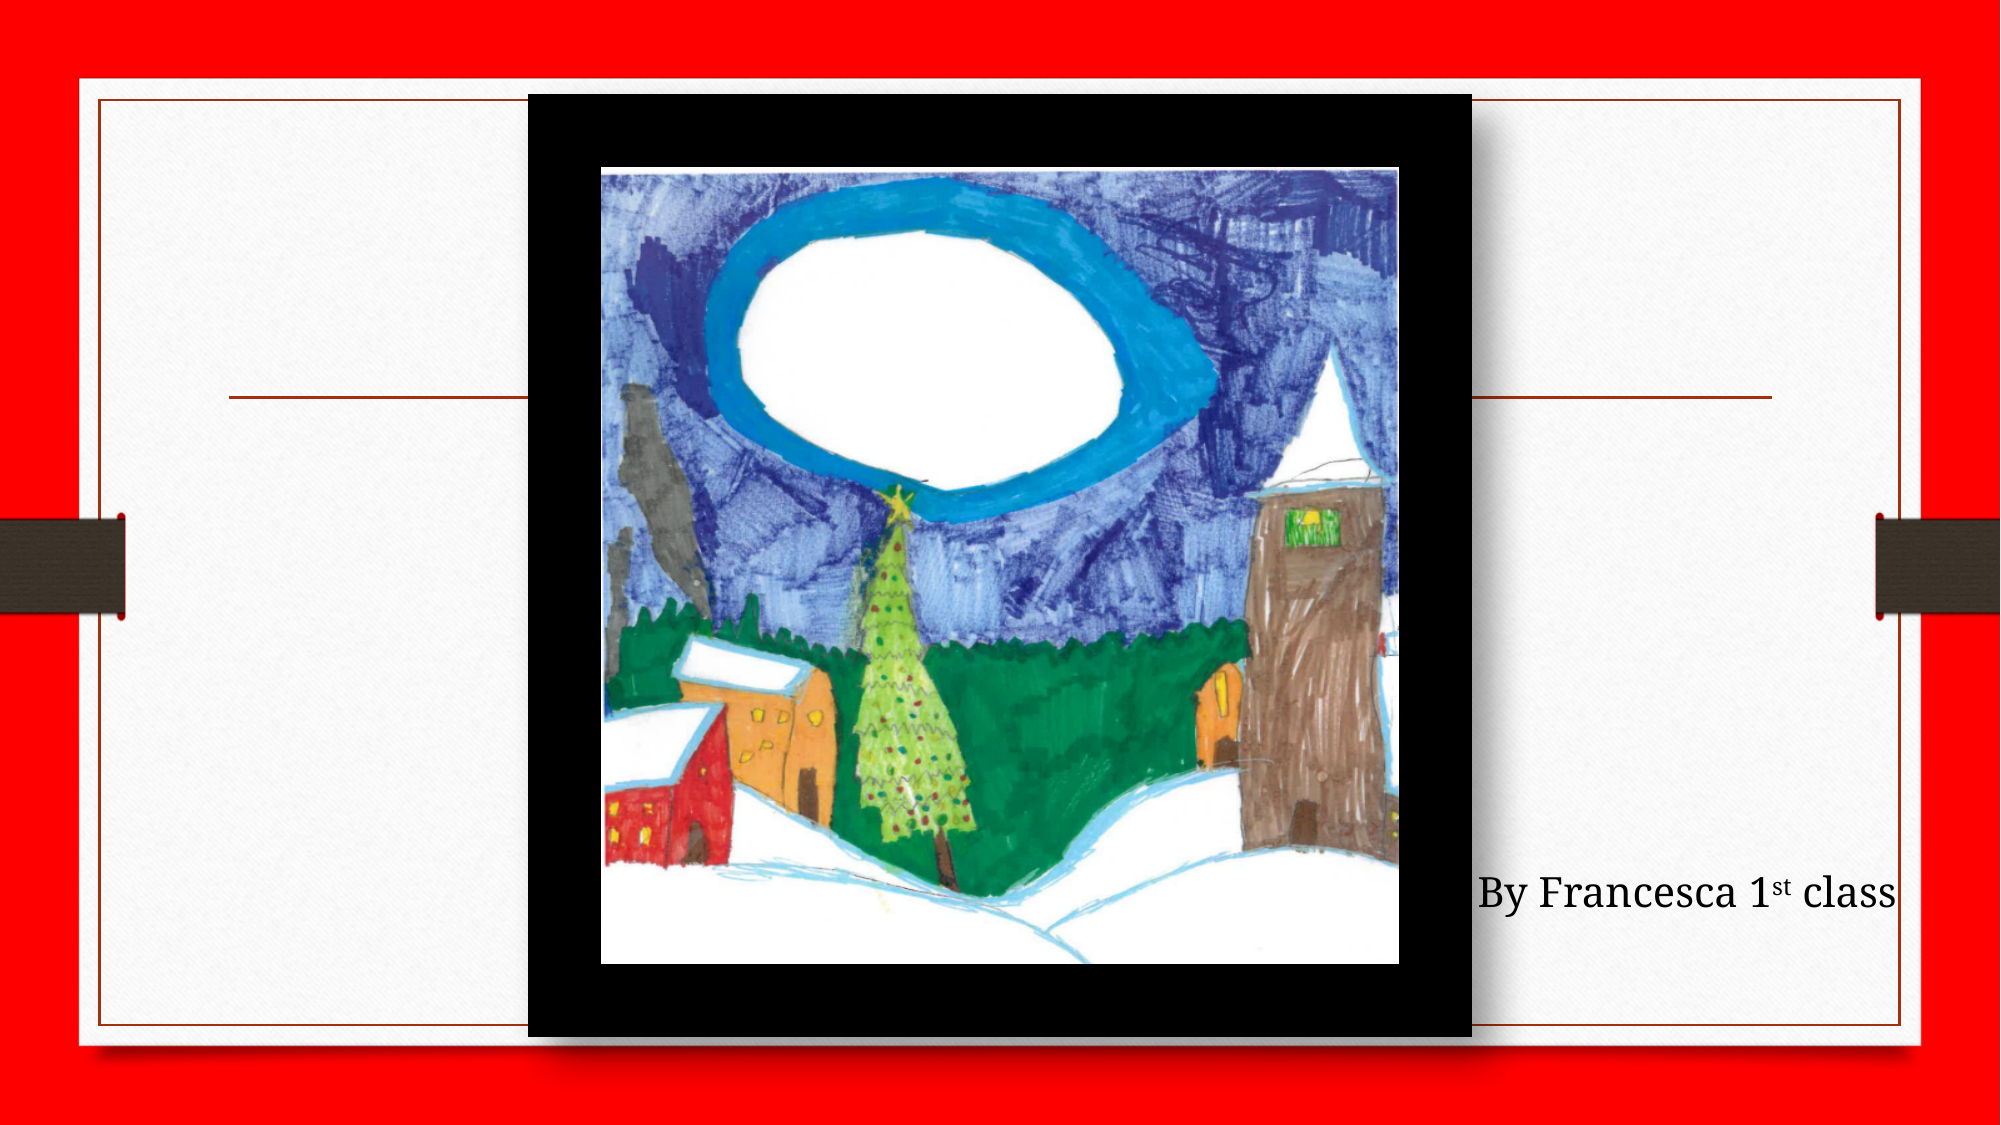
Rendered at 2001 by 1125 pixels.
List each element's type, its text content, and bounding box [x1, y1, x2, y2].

picture [0, 0, 2001, 1125]
text_box By Francesca 1st class [1462, 858, 1912, 924]
